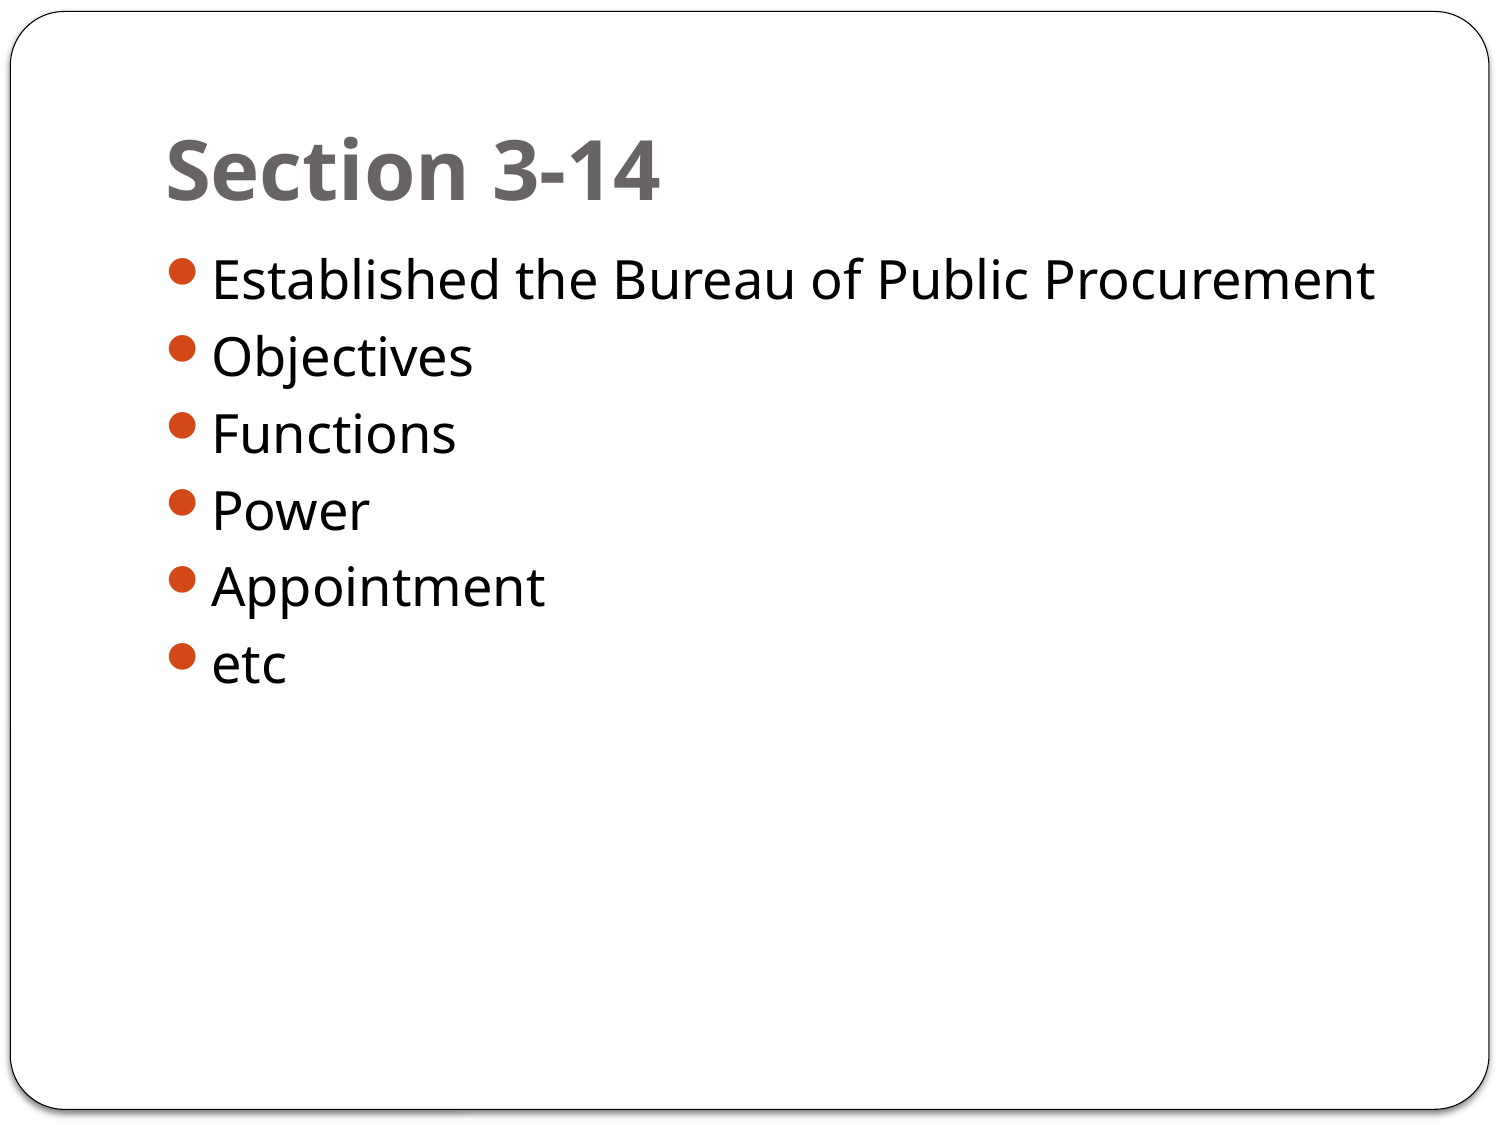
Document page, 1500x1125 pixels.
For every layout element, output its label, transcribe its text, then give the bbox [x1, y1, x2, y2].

title Section 3-14 [149, 44, 1426, 233]
list Established the Bureau of Public Procurement Objectives Functions Power Appointment etc [149, 237, 1426, 988]
